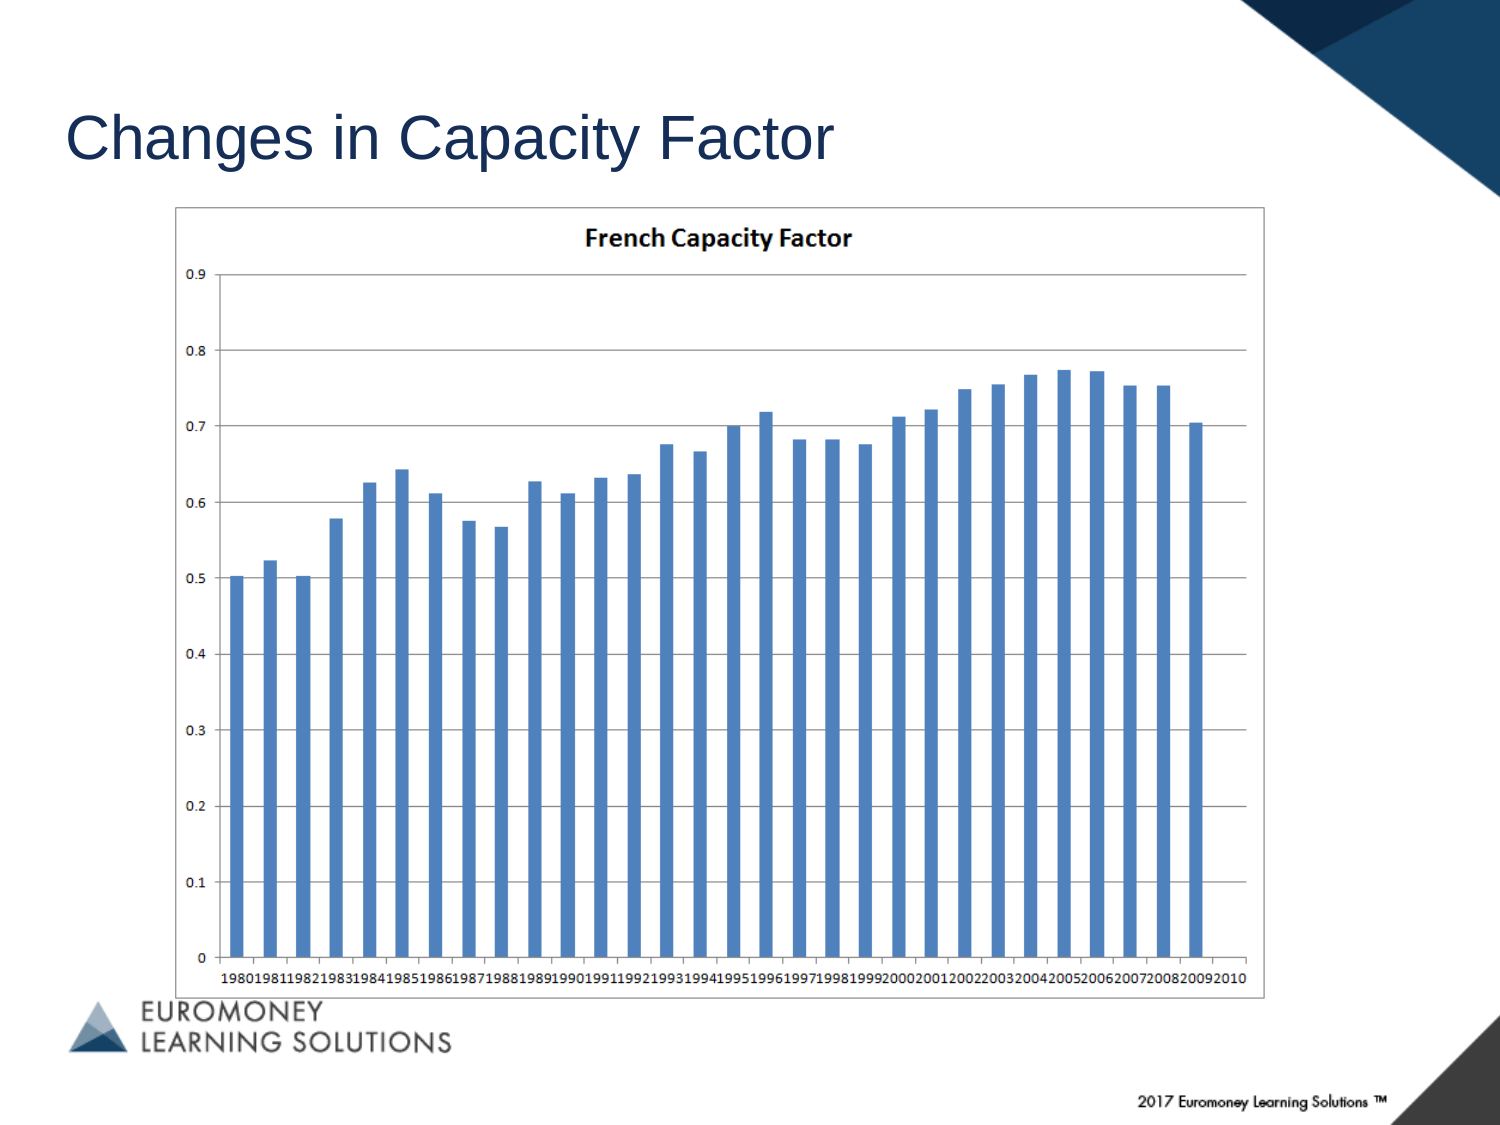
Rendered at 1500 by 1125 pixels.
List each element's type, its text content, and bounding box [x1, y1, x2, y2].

title Changes in Capacity Factor [50, 85, 1344, 194]
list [174, 206, 1266, 1000]
picture [0, 0, 1500, 1125]
